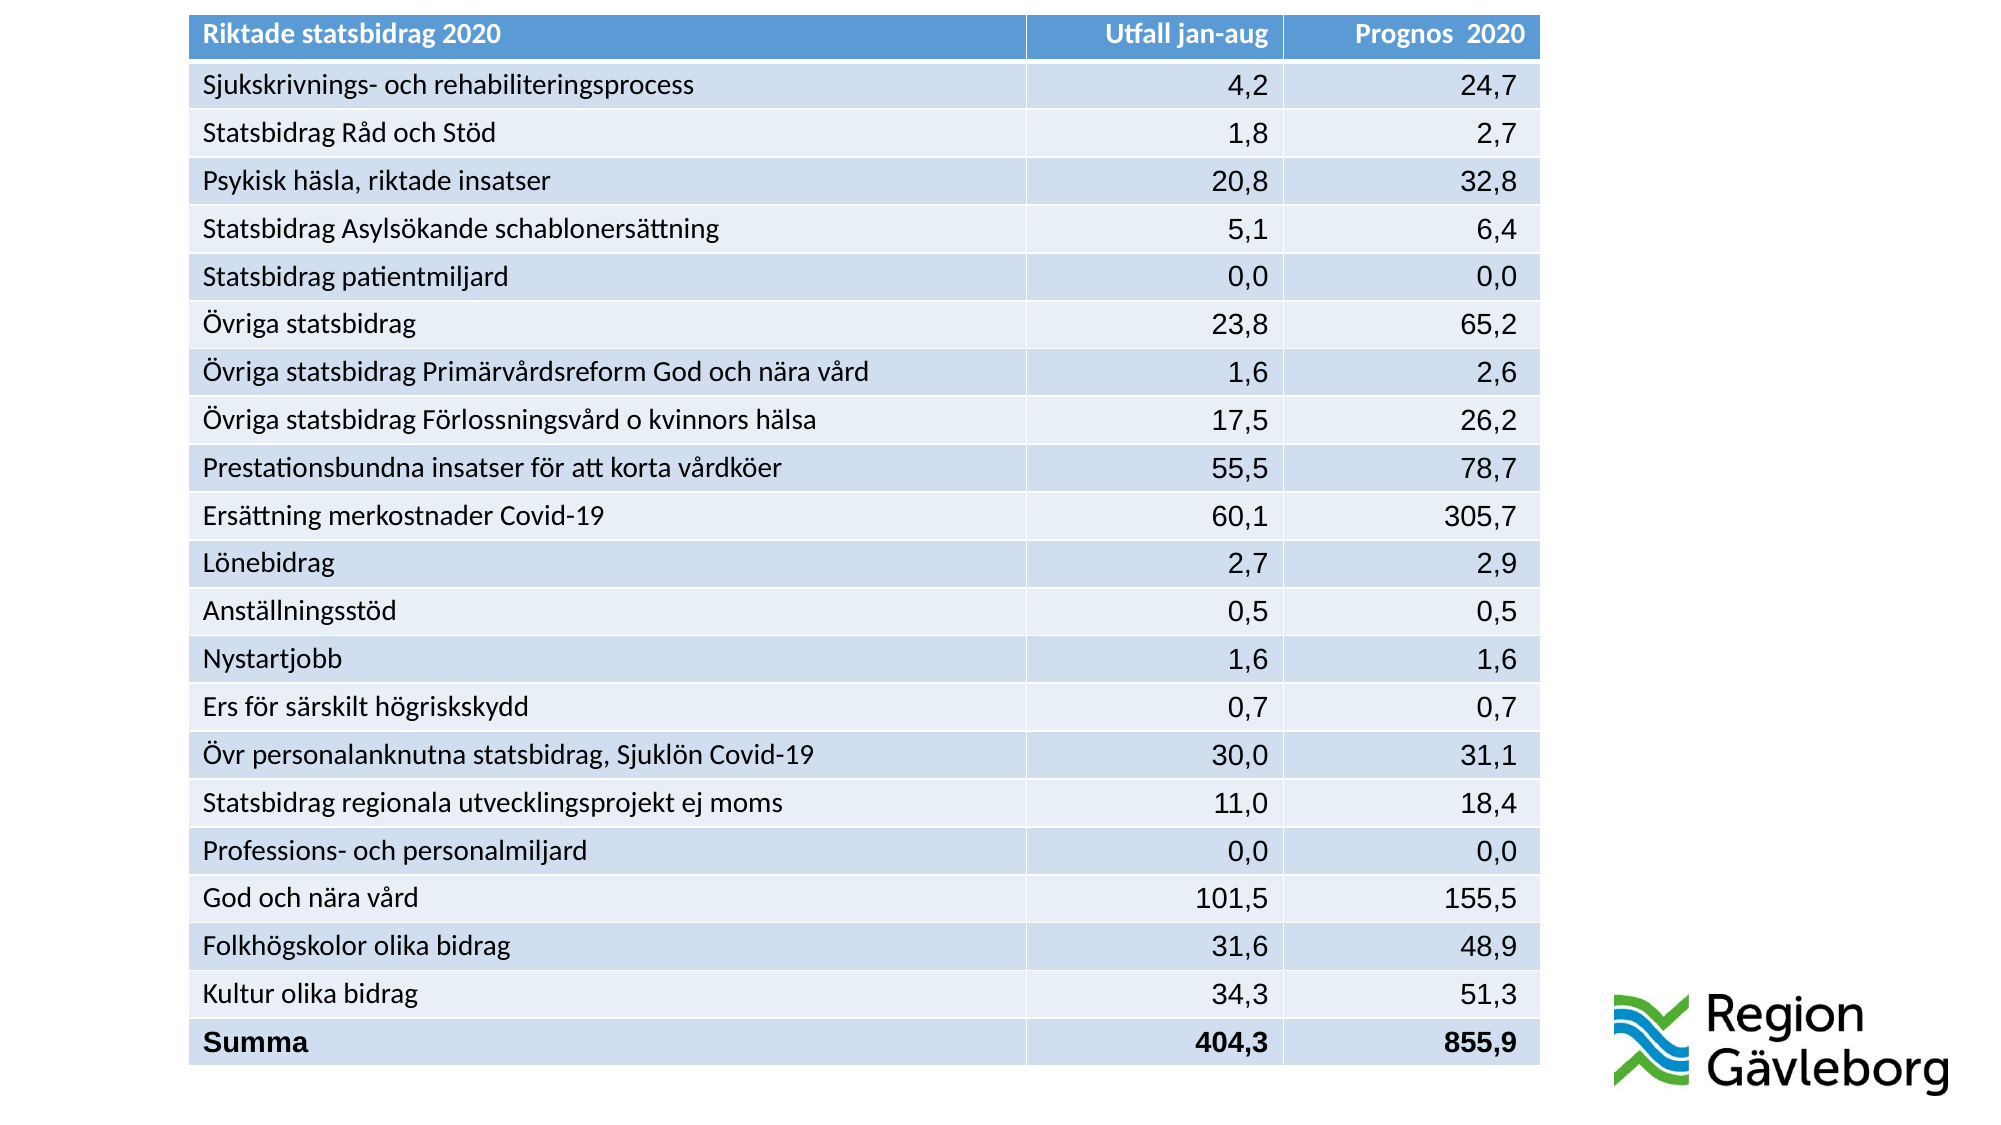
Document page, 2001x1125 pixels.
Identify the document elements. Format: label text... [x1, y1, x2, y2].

table_cell 0,5 [1284, 589, 1540, 635]
table_cell 65,2 [1284, 302, 1540, 348]
table_cell 855,9 [1284, 1019, 1540, 1065]
table_cell Professions- och personalmiljard [189, 828, 1026, 874]
table_cell 2,6 [1284, 349, 1540, 395]
table_cell Ers för särskilt högriskskydd [189, 684, 1026, 730]
table_cell 0,0 [1284, 828, 1540, 874]
table_cell 1,6 [1027, 349, 1283, 395]
table_cell 155,5 [1284, 876, 1540, 922]
table_cell Prestationsbundna insatser för att korta vårdköer [189, 445, 1026, 491]
table_cell Sjukskrivnings- och rehabiliteringsprocess [189, 64, 1026, 108]
table_cell Anställningsstöd [189, 589, 1026, 635]
table_cell 2,7 [1284, 110, 1540, 156]
table_cell 23,8 [1027, 302, 1283, 348]
table_cell Statsbidrag Asylsökande schablonersättning [189, 206, 1026, 252]
table_cell 1,8 [1027, 110, 1283, 156]
table_cell Övriga statsbidrag Primärvårdsreform God och nära vård [189, 349, 1026, 395]
table_cell 24,7 [1284, 64, 1540, 108]
table_cell Statsbidrag regionala utvecklingsprojekt ej moms [189, 780, 1026, 826]
table_cell 31,6 [1027, 923, 1283, 970]
table_cell Ersättning merkostnader Covid-19 [189, 493, 1026, 539]
table_cell 2,7 [1027, 541, 1283, 587]
table_cell 11,0 [1027, 780, 1283, 826]
table_cell 6,4 [1284, 206, 1540, 252]
table_cell Övriga statsbidrag Förlossningsvård o kvinnors hälsa [189, 397, 1026, 443]
table_cell 1,6 [1284, 636, 1540, 682]
table_cell 20,8 [1027, 158, 1283, 204]
table_cell 1,6 [1027, 636, 1283, 682]
table_cell 4,2 [1027, 64, 1283, 108]
table_cell Kultur olika bidrag [189, 971, 1026, 1017]
table_cell 0,5 [1027, 589, 1283, 635]
table_cell 51,3 [1284, 971, 1540, 1017]
picture [1614, 994, 1948, 1096]
table_cell God och nära vård [189, 876, 1026, 922]
table_header Prognos 2020 [1284, 15, 1540, 59]
table_cell Övriga statsbidrag [189, 302, 1026, 348]
table_cell 0,0 [1027, 828, 1283, 874]
table_cell 0,0 [1284, 254, 1540, 300]
table_cell Övr personalanknutna statsbidrag, Sjuklön Covid-19 [189, 732, 1026, 778]
table_cell Lönebidrag [189, 541, 1026, 587]
table_cell 34,3 [1027, 971, 1283, 1017]
table_cell 5,1 [1027, 206, 1283, 252]
table_cell 17,5 [1027, 397, 1283, 443]
table_cell Summa [189, 1019, 1026, 1065]
table_cell 101,5 [1027, 876, 1283, 922]
table_cell 18,4 [1284, 780, 1540, 826]
table_cell 404,3 [1027, 1019, 1283, 1065]
table_cell 305,7 [1284, 493, 1540, 539]
table_header Riktade statsbidrag 2020 [189, 15, 1026, 59]
table_cell 0,7 [1284, 684, 1540, 730]
table_cell 60,1 [1027, 493, 1283, 539]
table_cell 0,0 [1027, 254, 1283, 300]
table_cell 48,9 [1284, 923, 1540, 970]
table_cell 26,2 [1284, 397, 1540, 443]
table_cell 2,9 [1284, 541, 1540, 587]
table_cell 55,5 [1027, 445, 1283, 491]
table_cell 31,1 [1284, 732, 1540, 778]
table_cell Folkhögskolor olika bidrag [189, 923, 1026, 970]
table_cell 32,8 [1284, 158, 1540, 204]
table_cell Statsbidrag patientmiljard [189, 254, 1026, 300]
table_cell Statsbidrag Råd och Stöd [189, 110, 1026, 156]
table_cell Psykisk häsla, riktade insatser [189, 158, 1026, 204]
table_cell 30,0 [1027, 732, 1283, 778]
table_cell 0,7 [1027, 684, 1283, 730]
table_cell 78,7 [1284, 445, 1540, 491]
table_header Utfall jan-aug [1027, 15, 1283, 59]
table_cell Nystartjobb [189, 636, 1026, 682]
